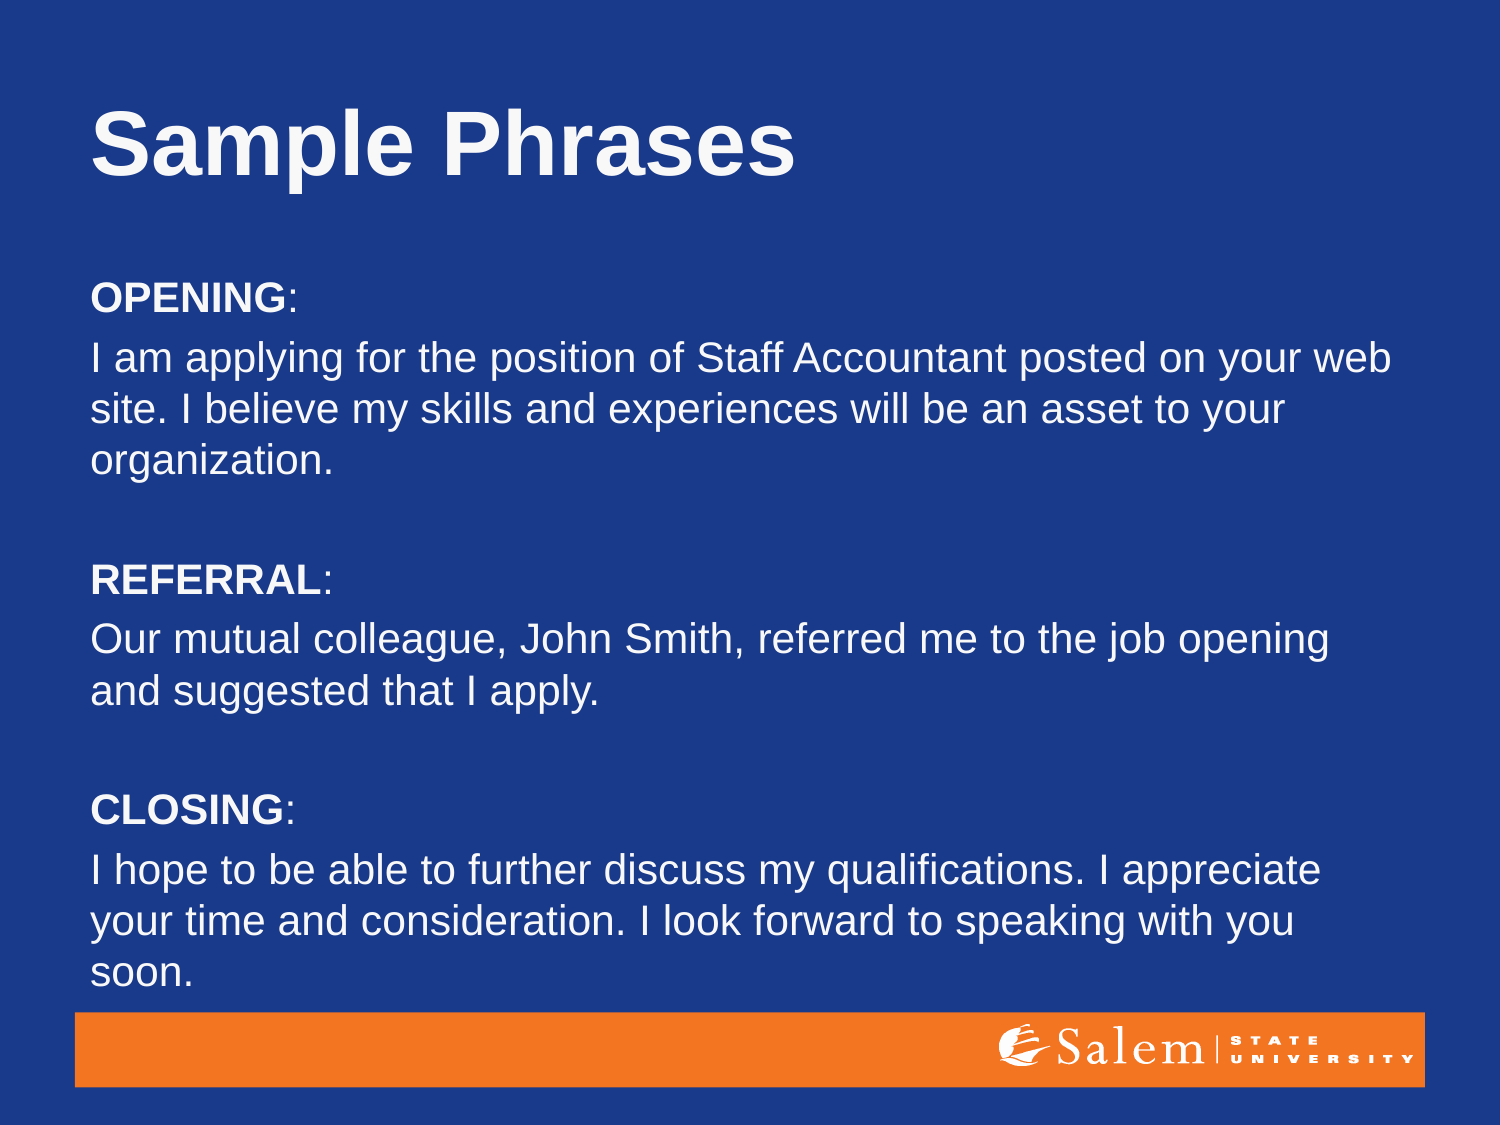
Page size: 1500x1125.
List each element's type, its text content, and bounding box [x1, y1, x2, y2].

title Sample Phrases [75, 45, 1425, 233]
list OPENING: I am applying for the position of Staff Accountant posted on your web site. I believe my skills and experiences will be an asset to your organization. REFERRAL: Our mutual colleague, John Smith, referred me to the job opening and suggested that I apply. CLOSING: I hope to be able to further discuss my qualifications. I appreciate your time and consideration. I look forward to speaking with you soon. [75, 262, 1425, 1005]
picture [999, 1024, 1413, 1066]
